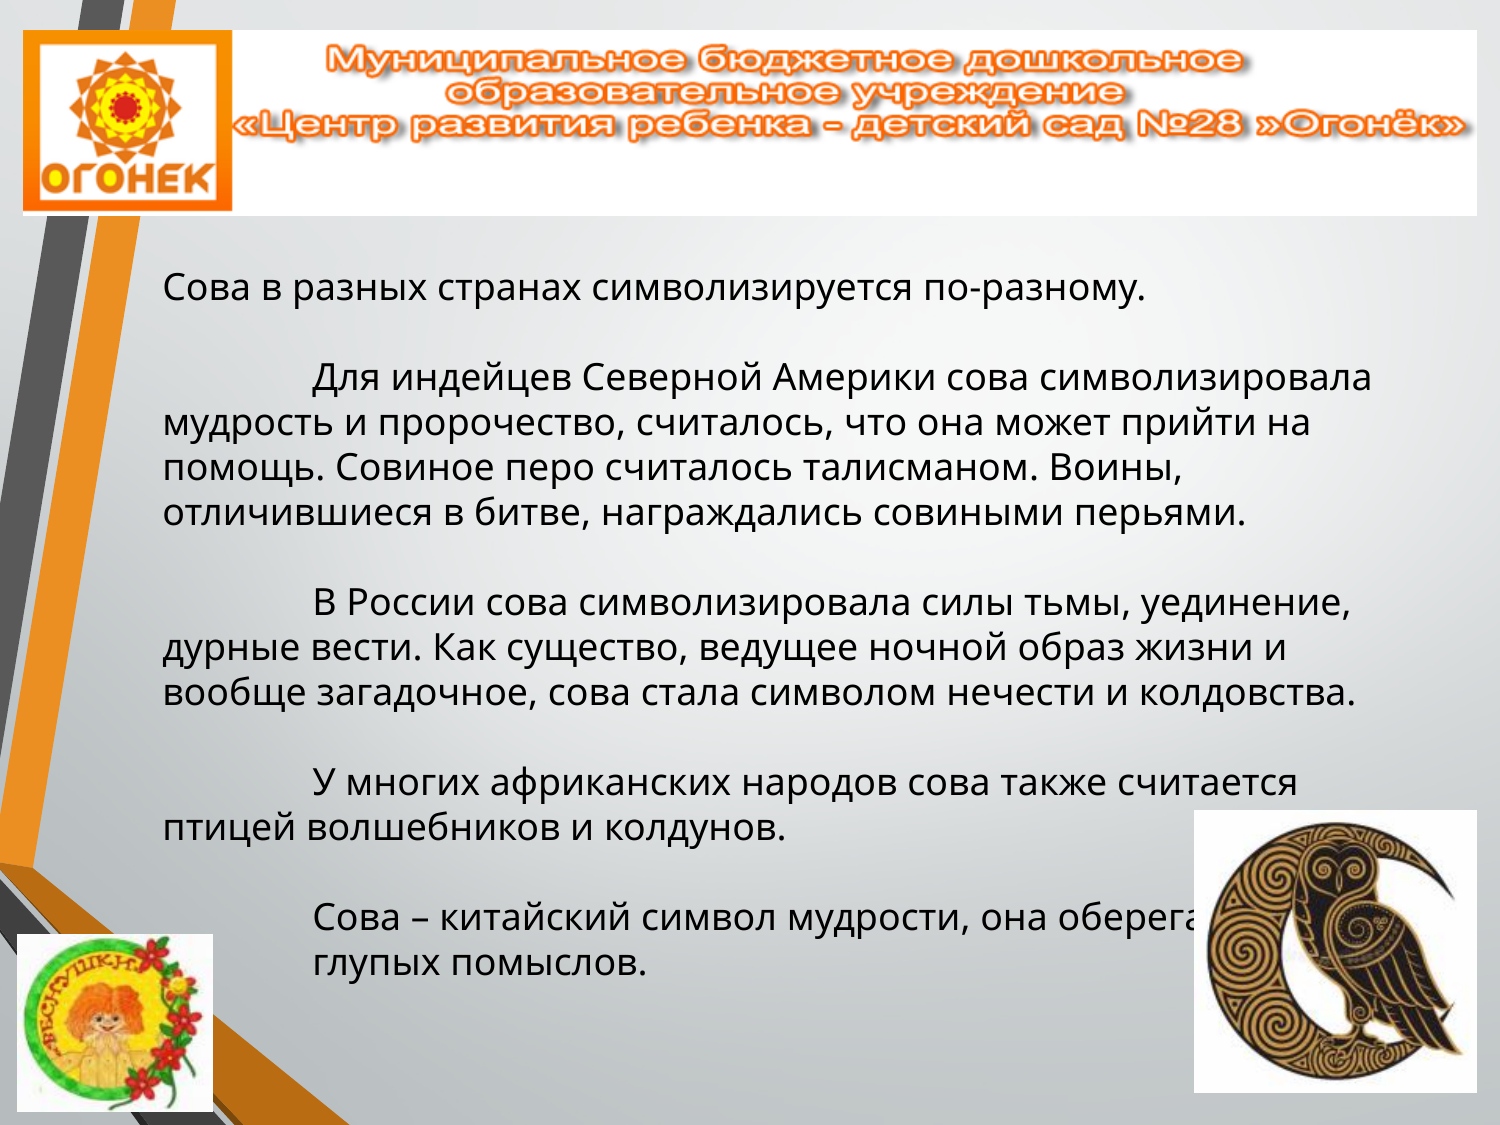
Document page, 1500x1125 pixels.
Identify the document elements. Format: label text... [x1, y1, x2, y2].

picture [17, 934, 213, 1112]
picture [1194, 810, 1477, 1093]
text_box Сова в разных странах символизируется по-разному. Для индейцев Северной Америки сова символизировала мудрость и пророчество, считалось, что она может прийти на помощь. Совиное перо считалось талисманом. Воины, отличившиеся в битве, награждались совиными перьями. В России сова символизировала силы тьмы, уединение, дурные вести. Как существо, ведущее ночной образ жизни и вообще загадочное, сова стала символом нечести и колдовства. У многих африканских народов сова также считается птицей волшебников и колдунов. Сова – китайский символ мудрости, она оберегает от глупых помыслов. [147, 255, 1424, 991]
picture [23, 30, 1477, 216]
